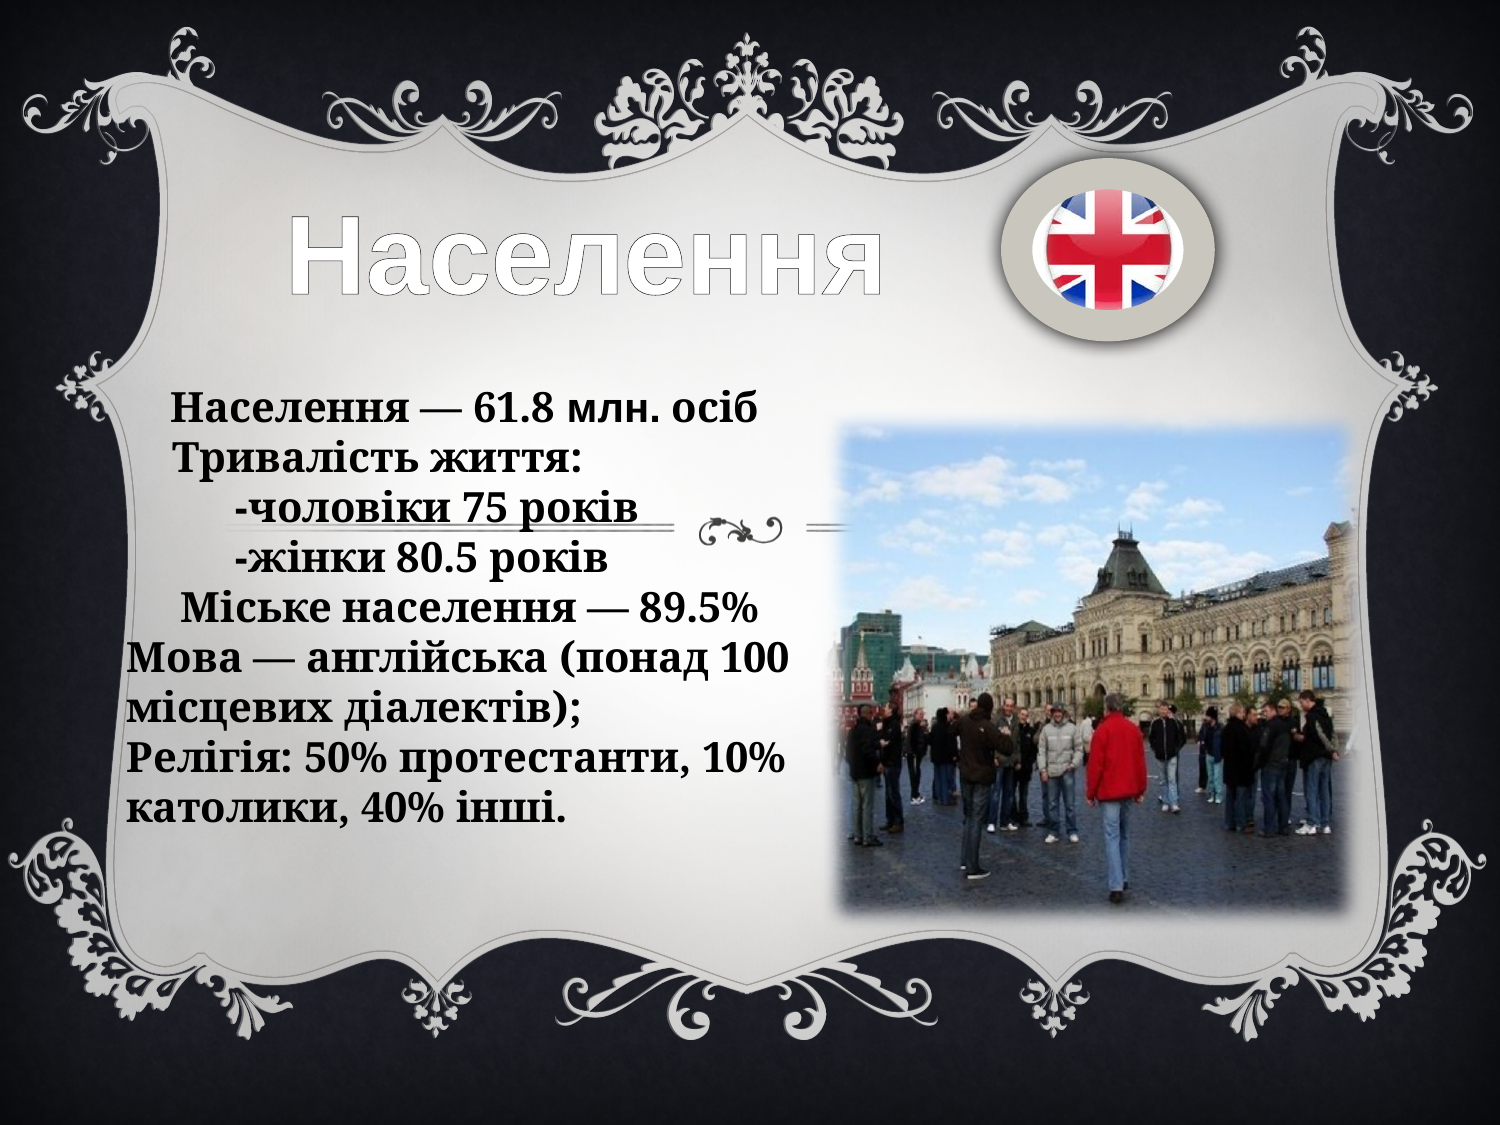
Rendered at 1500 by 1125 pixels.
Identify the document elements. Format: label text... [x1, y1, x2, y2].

picture [0, 0, 1500, 1125]
text_box Населення — 61.8 млн. осіб Тривалість життя: -чоловіки 75 років -жінки 80.5 років Міське населення — 89.5% Мова — англійська (понад 100 місцевих діалектів); Релігія: 50% протестанти, 10% католики, 40% інші. [112, 373, 833, 839]
text_box Населення [269, 174, 903, 324]
